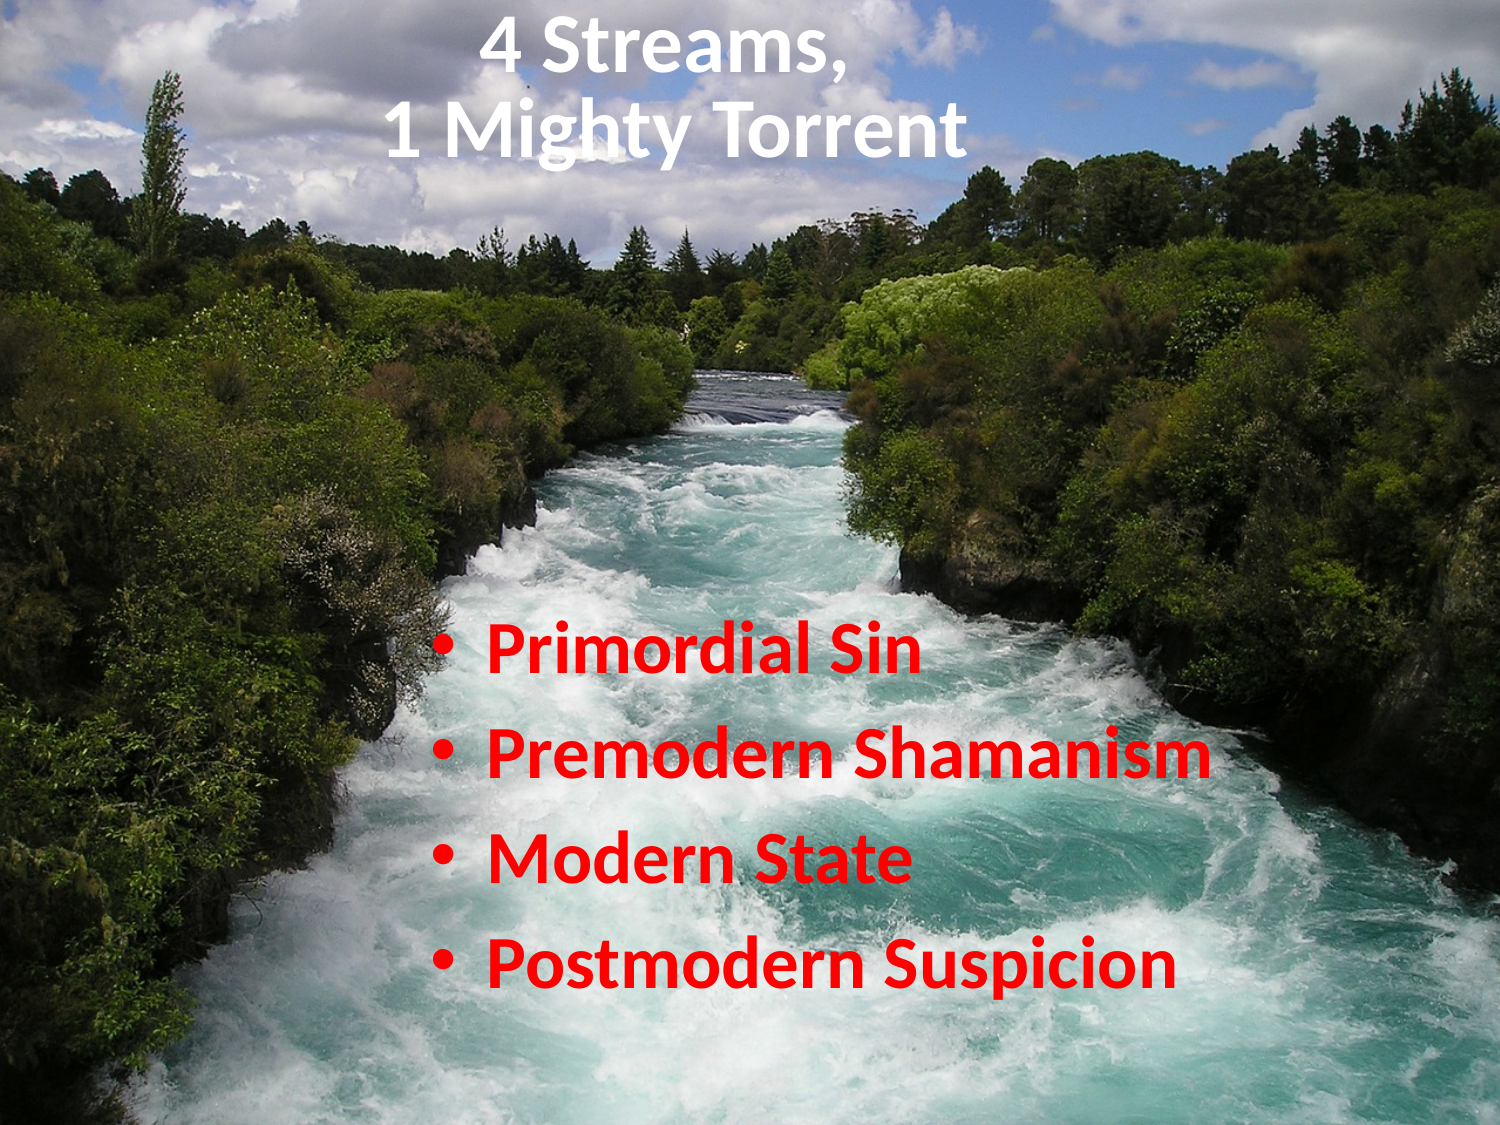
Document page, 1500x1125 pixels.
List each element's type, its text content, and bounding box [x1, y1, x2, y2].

title 4 Streams, 1 Mighty Torrent [0, 0, 1350, 188]
picture [0, 0, 1500, 1125]
list Primordial Sin Premodern Shamanism Modern State Postmodern Suspicion [415, 591, 1500, 1125]
